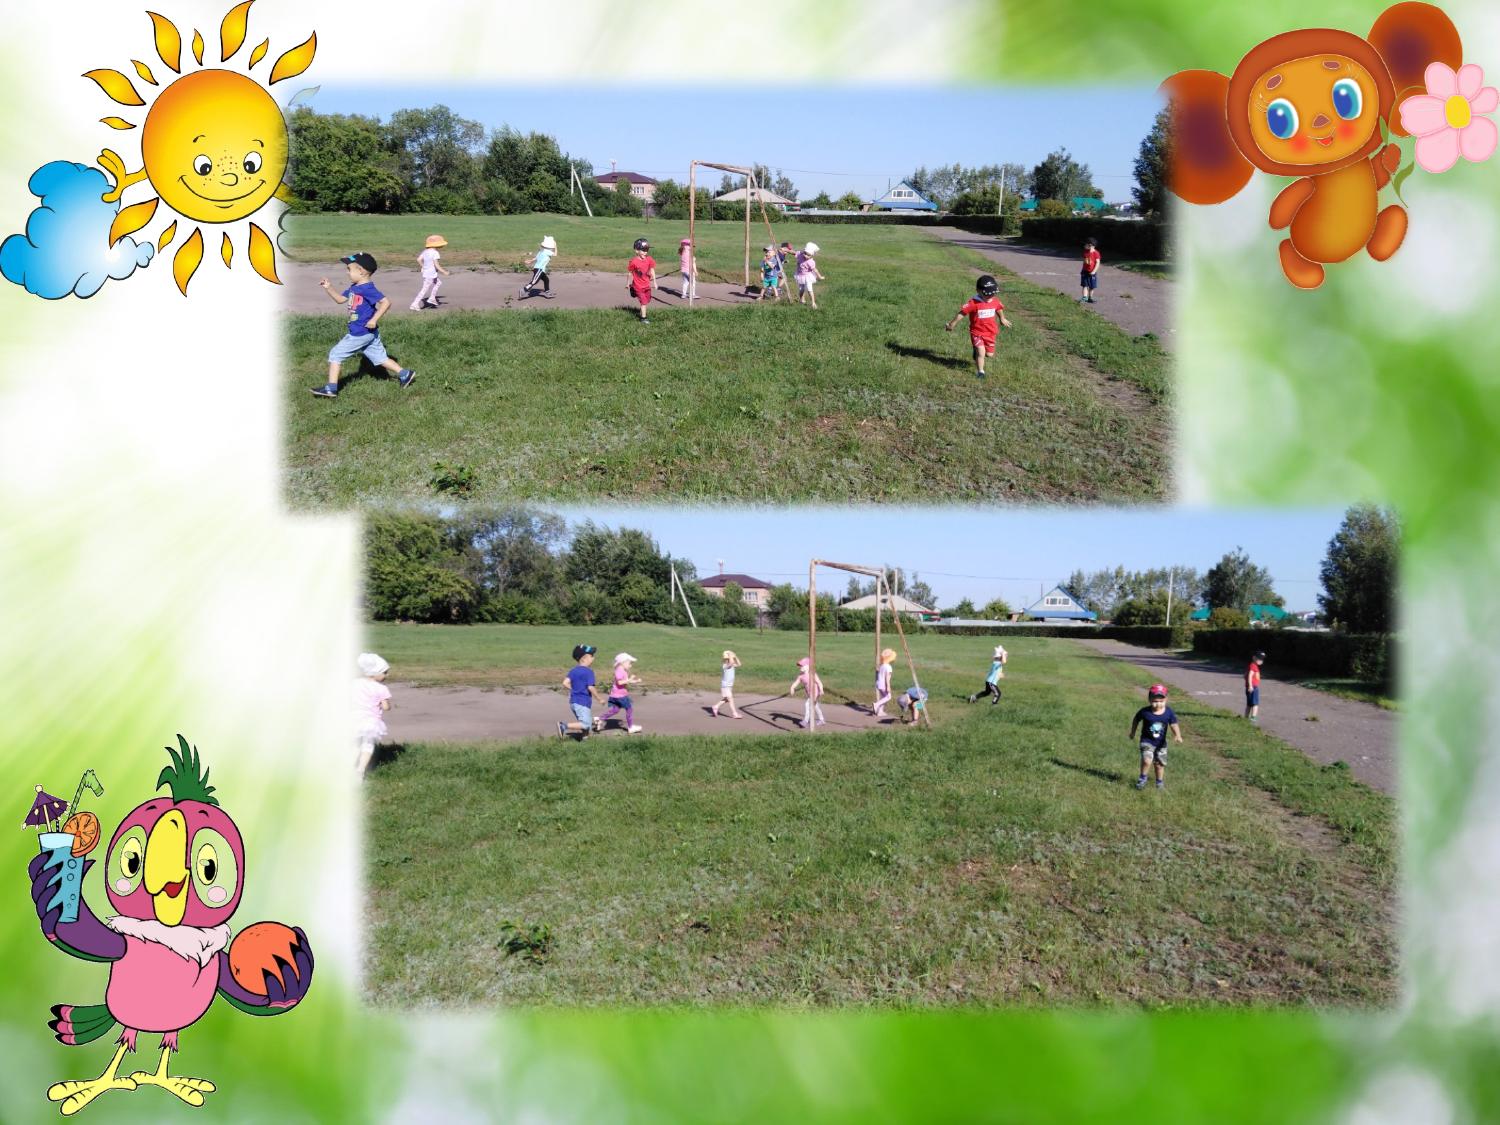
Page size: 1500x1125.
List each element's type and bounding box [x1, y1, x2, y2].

list [348, 491, 1413, 1024]
list [265, 66, 1189, 528]
picture [0, 0, 1500, 1125]
